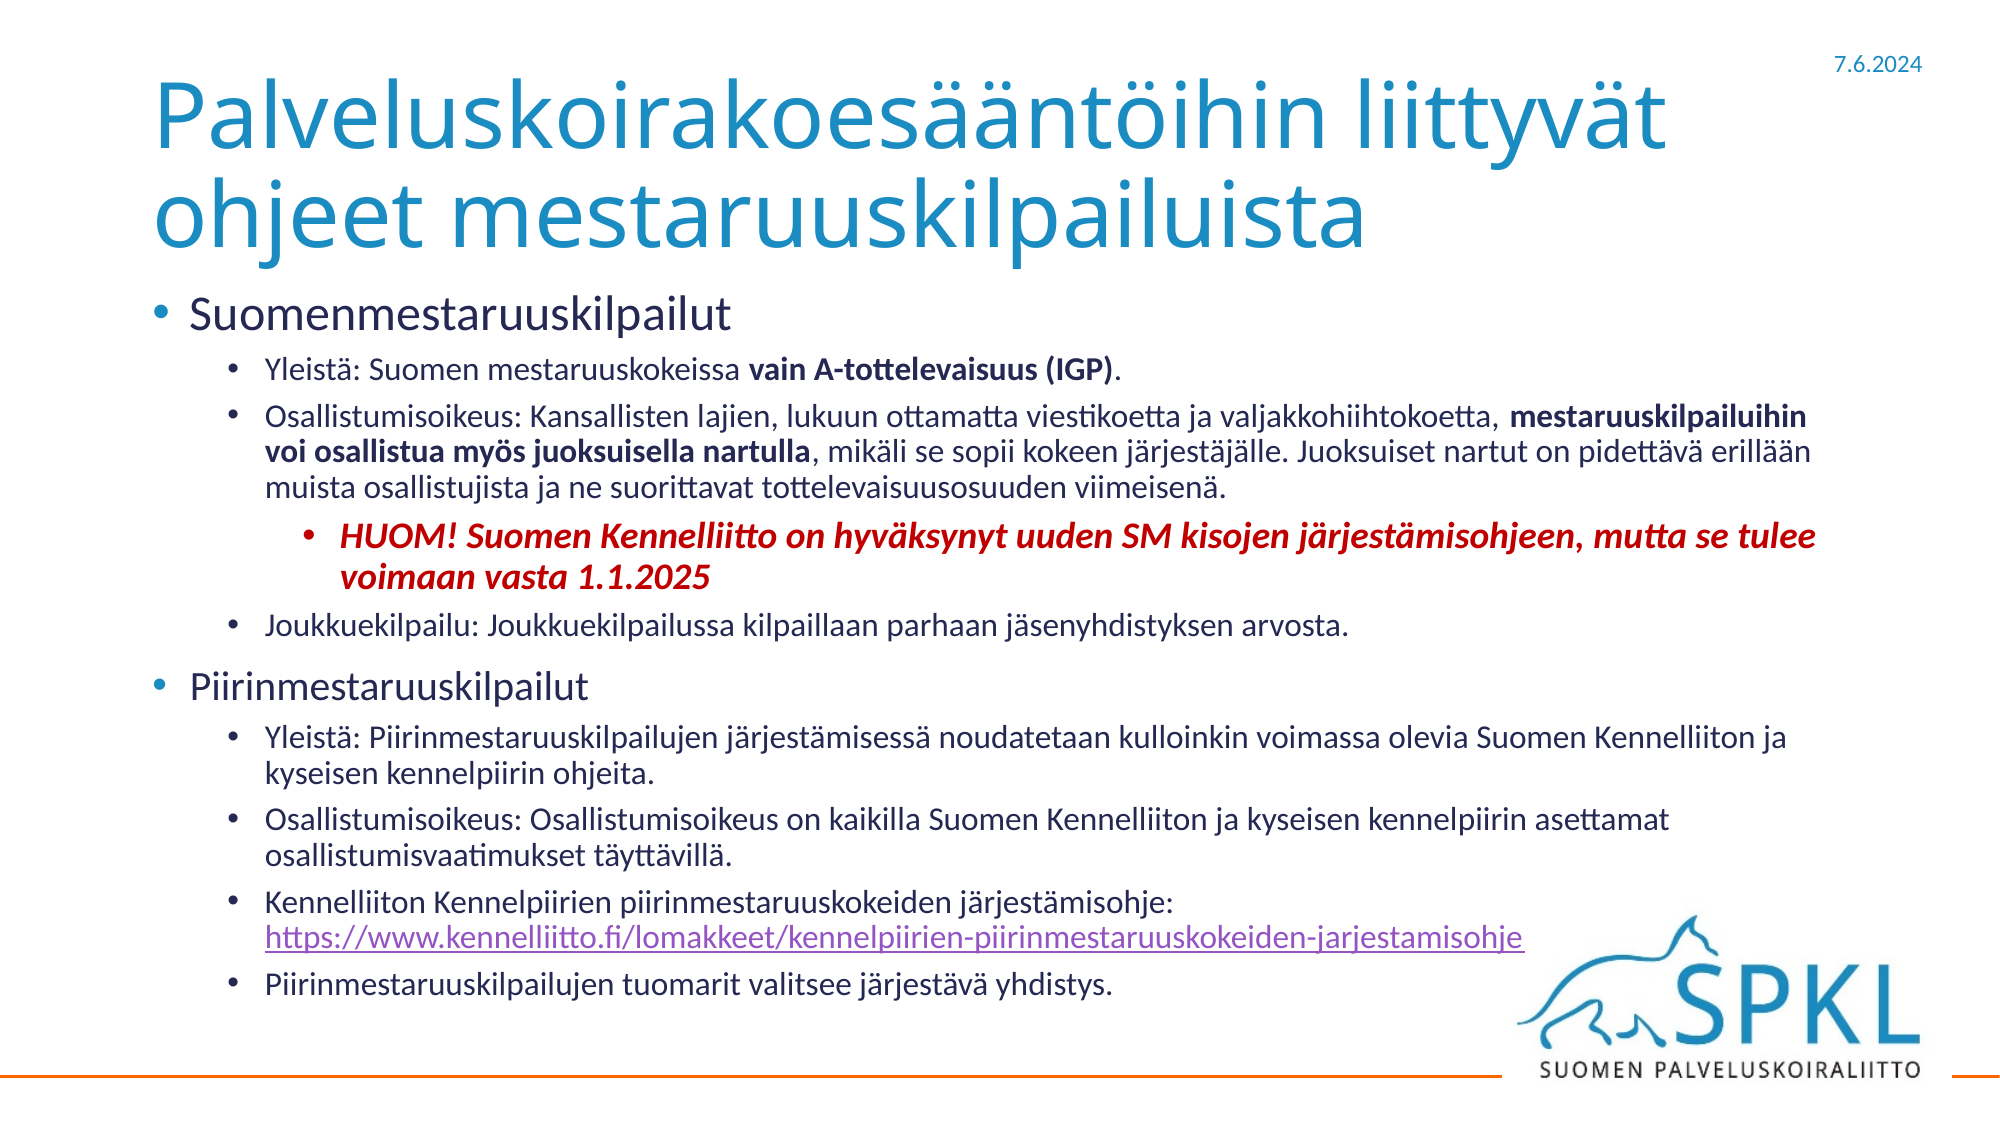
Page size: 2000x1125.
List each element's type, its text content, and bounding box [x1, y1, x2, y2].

list Suomenmestaruuskilpailut Yleistä: Suomen mestaruuskokeissa vain A-tottelevaisuus (IGP). Osallistumisoikeus: Kansallisten lajien, lukuun ottamatta viestikoetta ja valjakkohiihtokoetta, mestaruuskilpailuihin voi osallistua myös juoksuisella nartulla, mikäli se sopii kokeen järjestäjälle. Juoksuiset nartut on pidettävä erillään muista osallistujista ja ne suorittavat tottelevaisuusosuuden viimeisenä. HUOM! Suomen Kennelliitto on hyväksynyt uuden SM kisojen järjestämisohjeen, mutta se tulee voimaan vasta 1.1.2025 Joukkuekilpailu: Joukkuekilpailussa kilpaillaan parhaan jäsenyhdistyksen arvosta. Piirinmestaruuskilpailut Yleistä: Piirinmestaruuskilpailujen järjestämisessä noudatetaan kulloinkin voimassa olevia Suomen Kennelliiton ja kyseisen kennelpiirin ohjeita. Osallistumisoikeus: Osallistumisoikeus on kaikilla Suomen Kennelliiton ja kyseisen kennelpiirin asettamat osallistumisvaatimukset täyttävillä. Kennelliiton Kennelpiirien piirinmestaruuskokeiden järjestämisohje: https://www.kennelliitto.fi/lomakkeet/kennelpiirien-piirinmestaruuskokeiden-jarjestamisohje Piirinmestaruuskilpailujen tuomarit valitsee järjestävä yhdistys. [137, 280, 1863, 994]
picture [1492, 861, 1956, 1125]
title Palveluskoirakoesääntöihin liittyvät ohjeet mestaruuskilpailuista [137, 59, 1863, 278]
